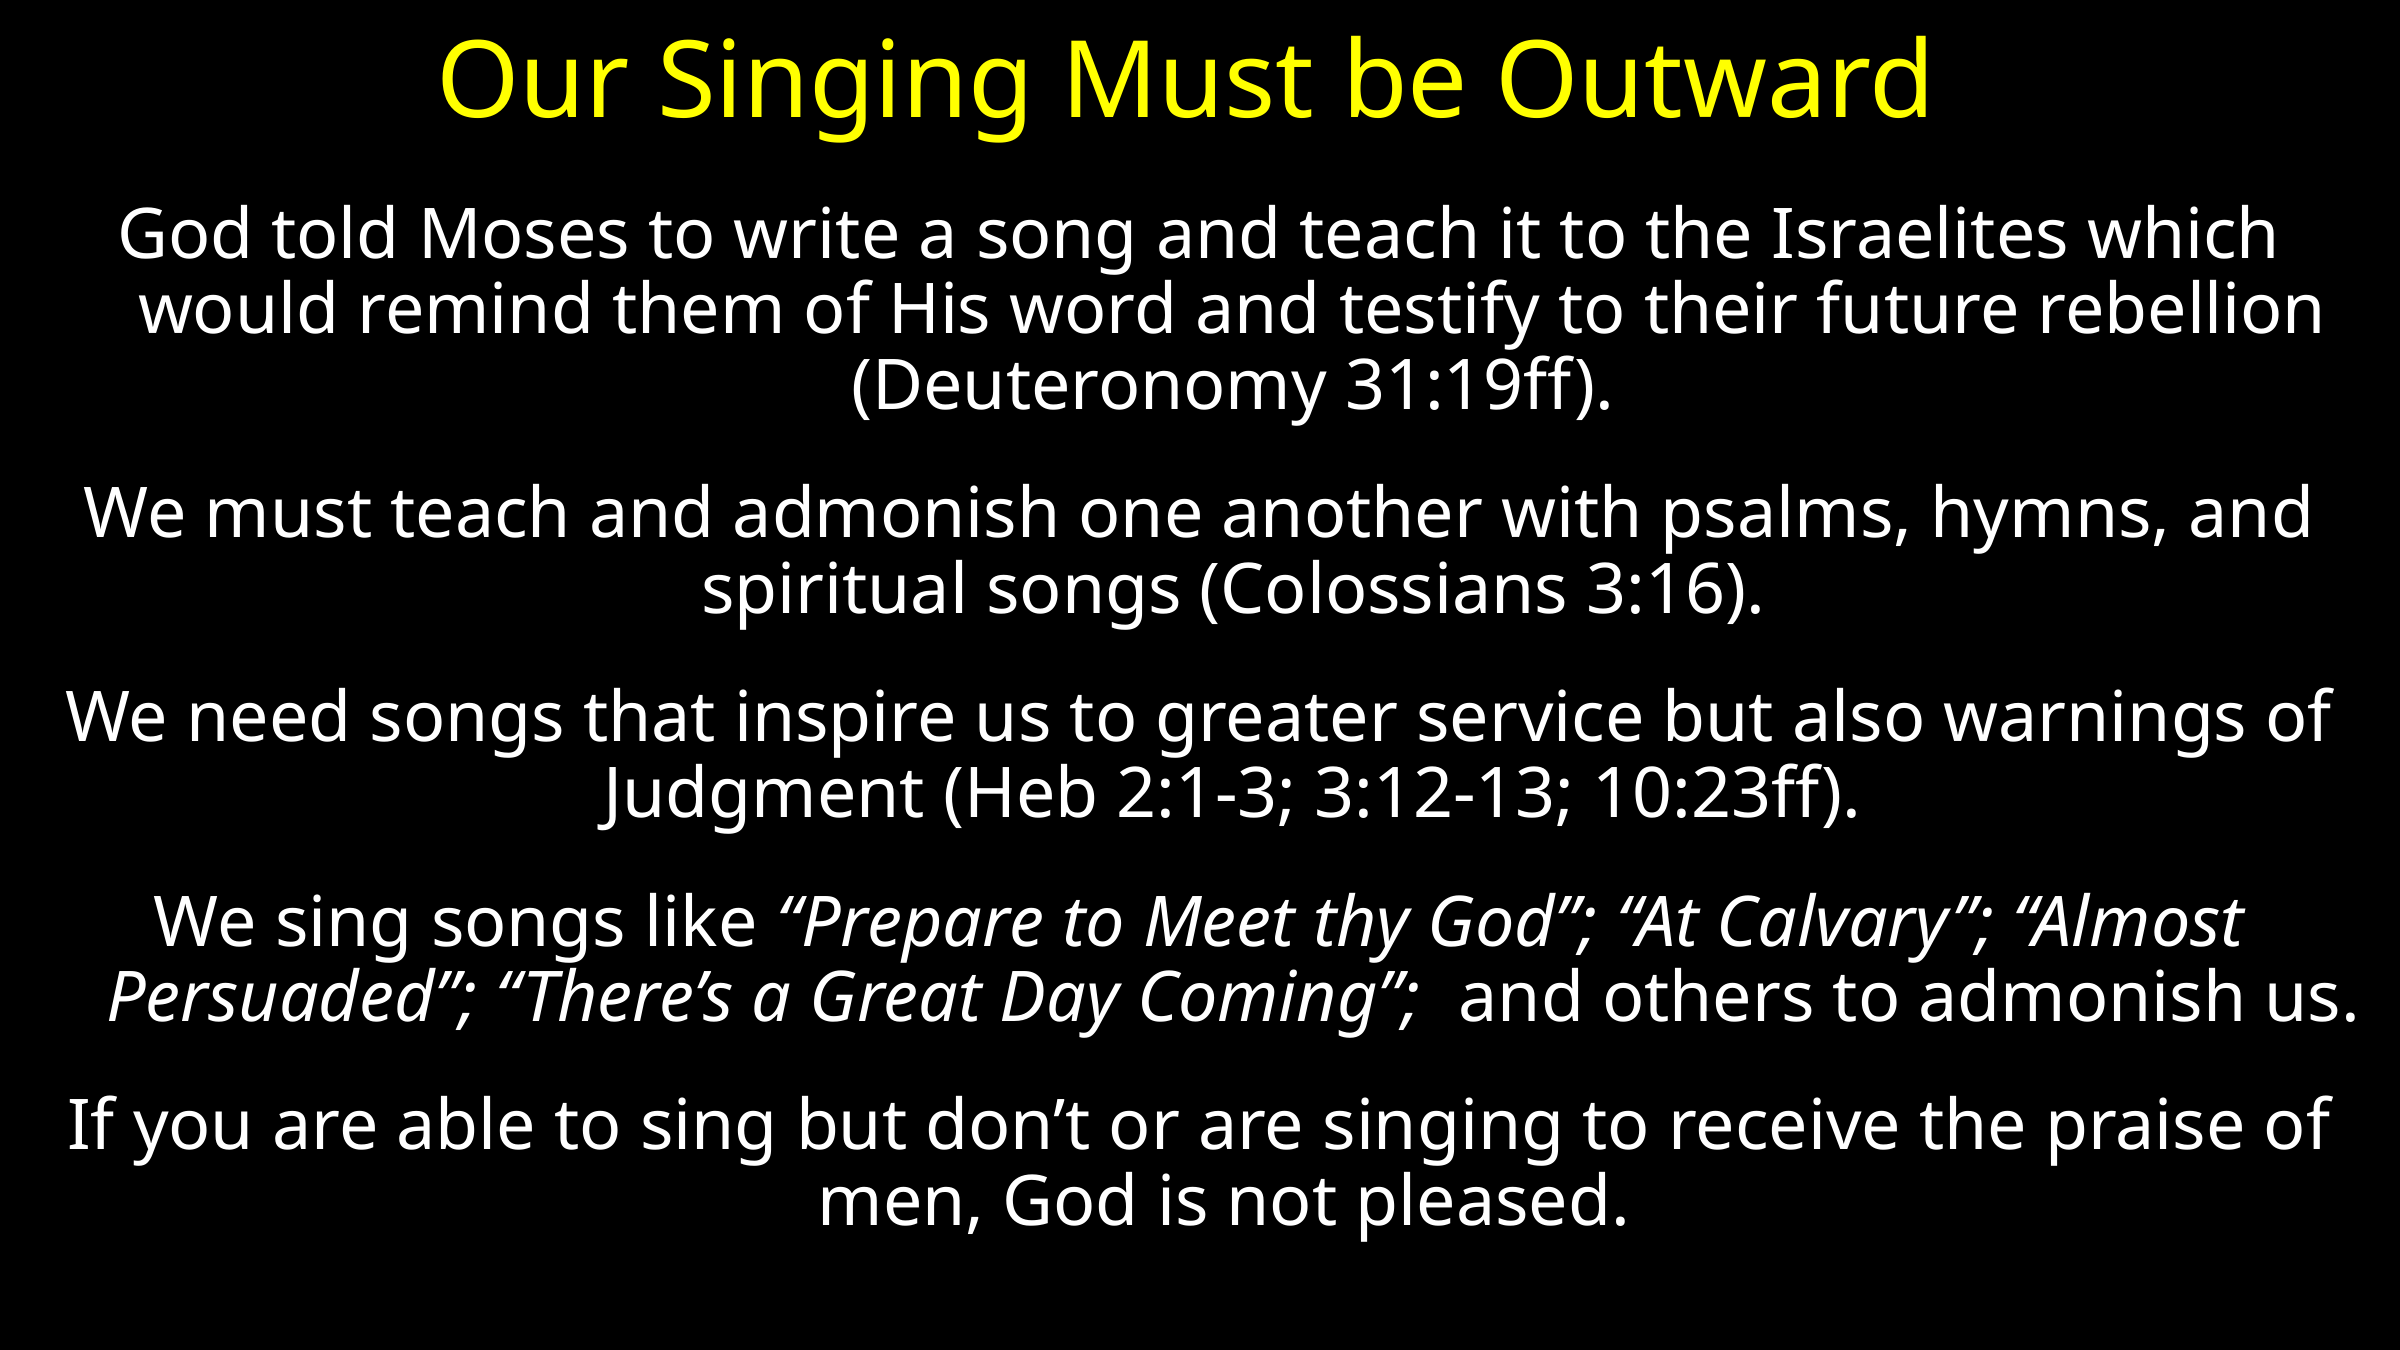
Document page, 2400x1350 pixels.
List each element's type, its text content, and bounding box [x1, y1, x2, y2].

title Our Singing Must be Outward [0, 0, 2400, 150]
list God told Moses to write a song and teach it to the Israelites which would remind them of His word and testify to their future rebellion (Deuteronomy 31:19ff). We must teach and admonish one another with psalms, hymns, and spiritual songs (Colossians 3:16). We need songs that inspire us to greater service but also warnings of Judgment (Heb 2:1-3; 3:12-13; 10:23ff). We sing songs like “Prepare to Meet thy God”; “At Calvary”; “Almost Persuaded”; “There’s a Great Day Coming”; and others to admonish us. If you are able to sing but don’t or are singing to receive the praise of men, God is not pleased. [0, 187, 2400, 1350]
